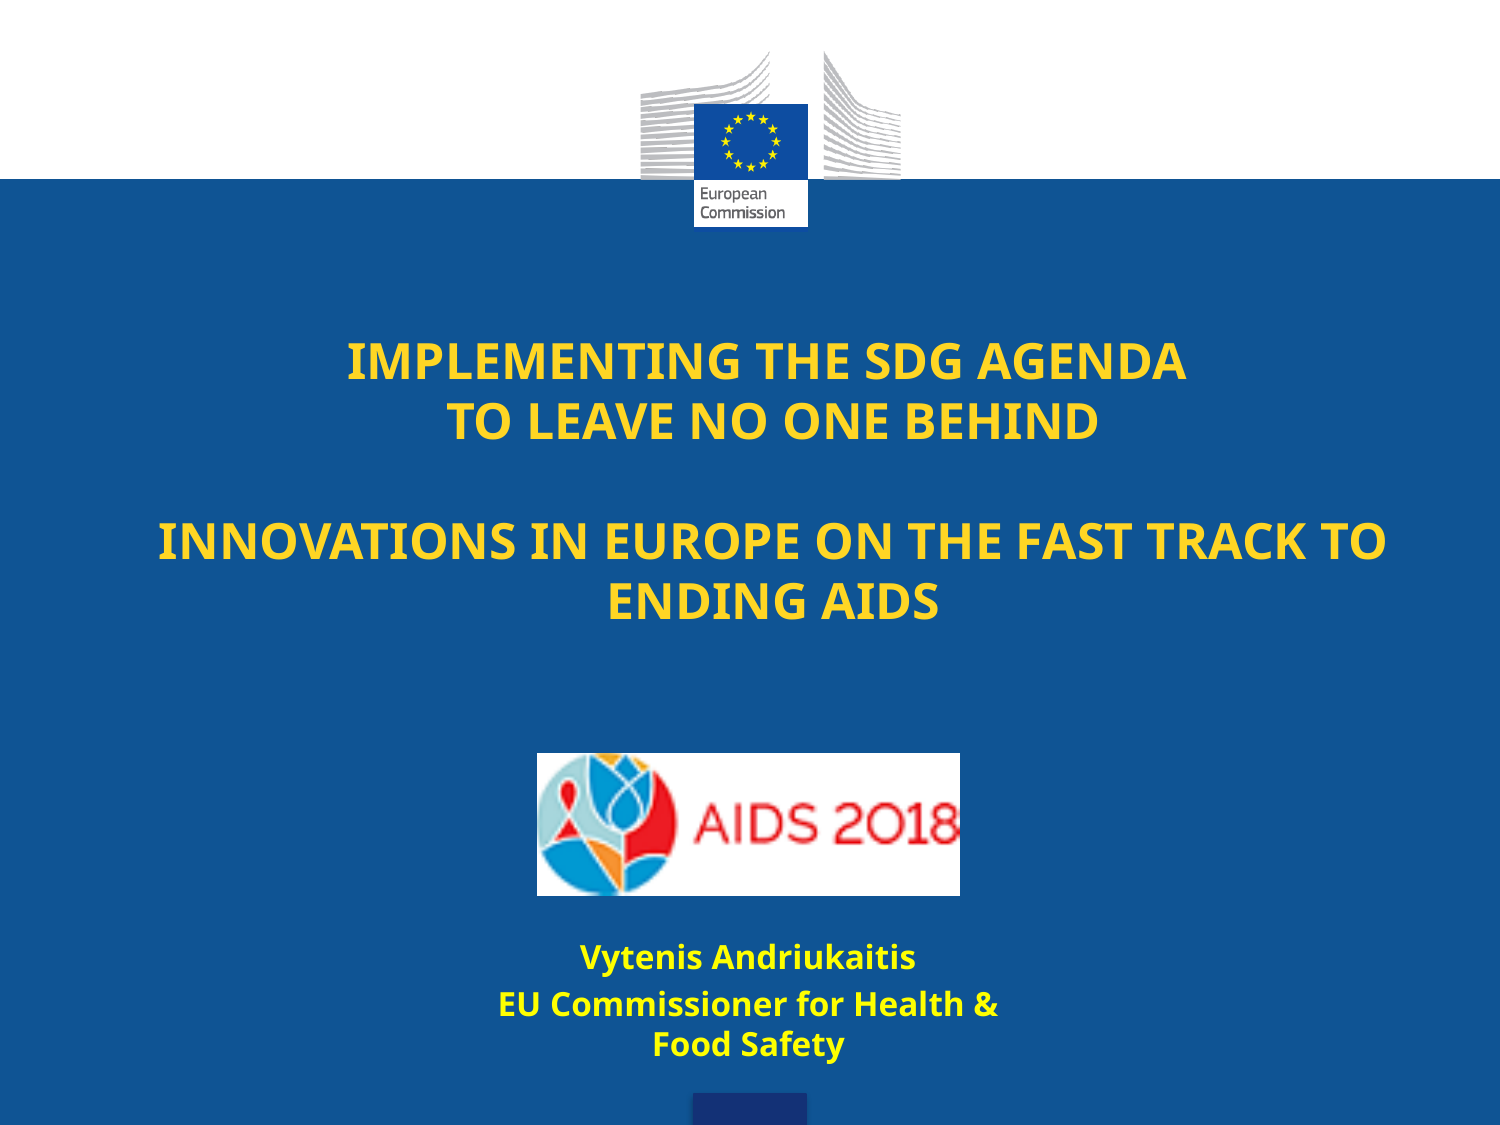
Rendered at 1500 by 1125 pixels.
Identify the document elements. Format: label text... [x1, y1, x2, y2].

list Vytenis Andriukaitis EU Commissioner for Health & Food Safety [441, 928, 1056, 1071]
title IMPLEMENTING THE SDG AGENDA TO LEAVE NO ONE BEHIND INNOVATIONS IN EUROPE ON THE FAST TRACK TO ENDING AIDS [29, 243, 1459, 717]
picture [537, 753, 960, 896]
